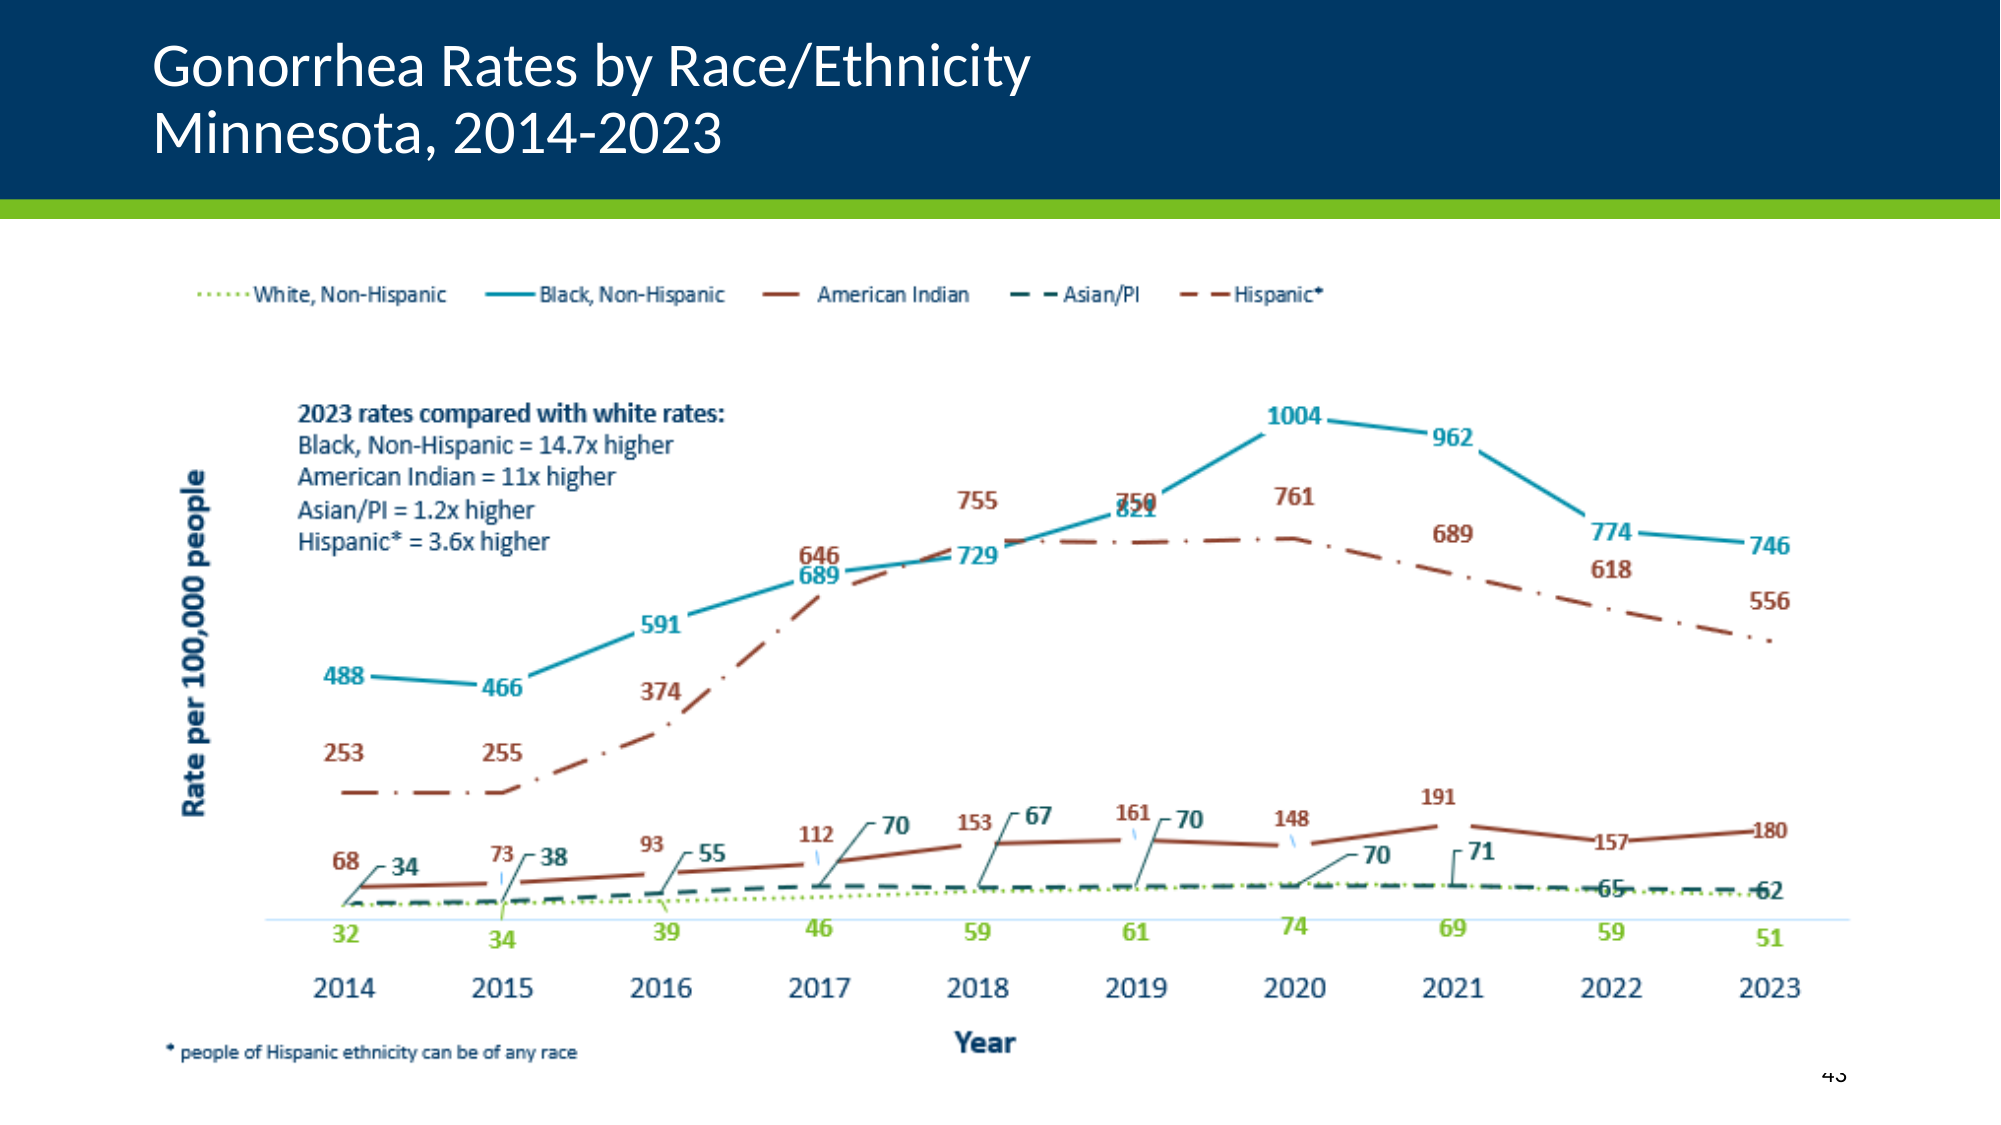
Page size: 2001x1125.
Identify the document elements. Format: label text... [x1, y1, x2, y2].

title Gonorrhea Rates by Race/Ethnicity Minnesota, 2014-2023 [137, 24, 1863, 175]
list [137, 275, 1863, 1073]
slide_number 43 [1622, 1073, 1863, 1103]
